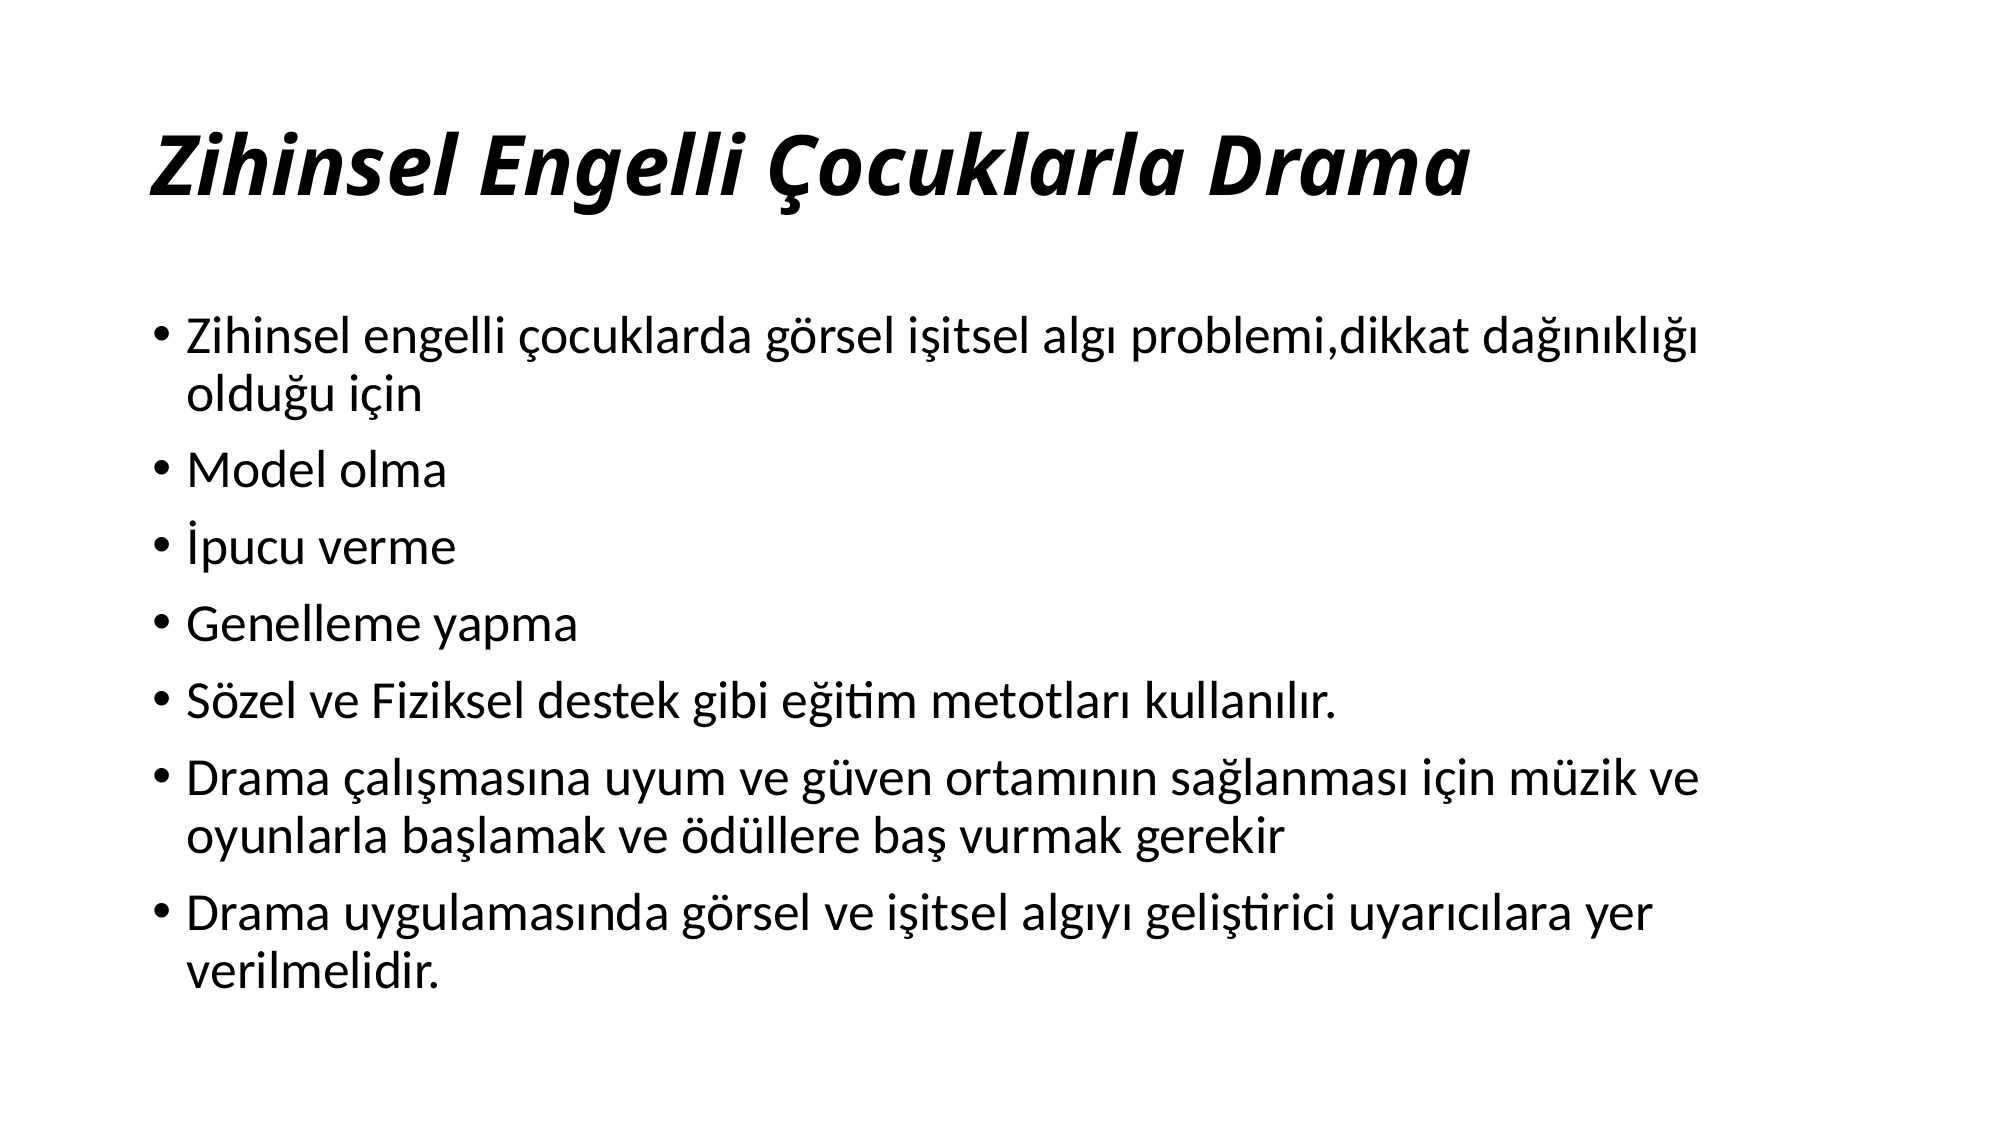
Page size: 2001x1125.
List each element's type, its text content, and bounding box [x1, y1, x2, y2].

title Zihinsel Engelli Çocuklarla Drama [137, 59, 1863, 278]
list Zihinsel engelli çocuklarda görsel işitsel algı problemi,dikkat dağınıklığı olduğu için Model olma İpucu verme Genelleme yapma Sözel ve Fiziksel destek gibi eğitim metotları kullanılır. Drama çalışmasına uyum ve güven ortamının sağlanması için müzik ve oyunlarla başlamak ve ödüllere baş vurmak gerekir Drama uygulamasında görsel ve işitsel algıyı geliştirici uyarıcılara yer verilmelidir. [137, 299, 1863, 1014]
